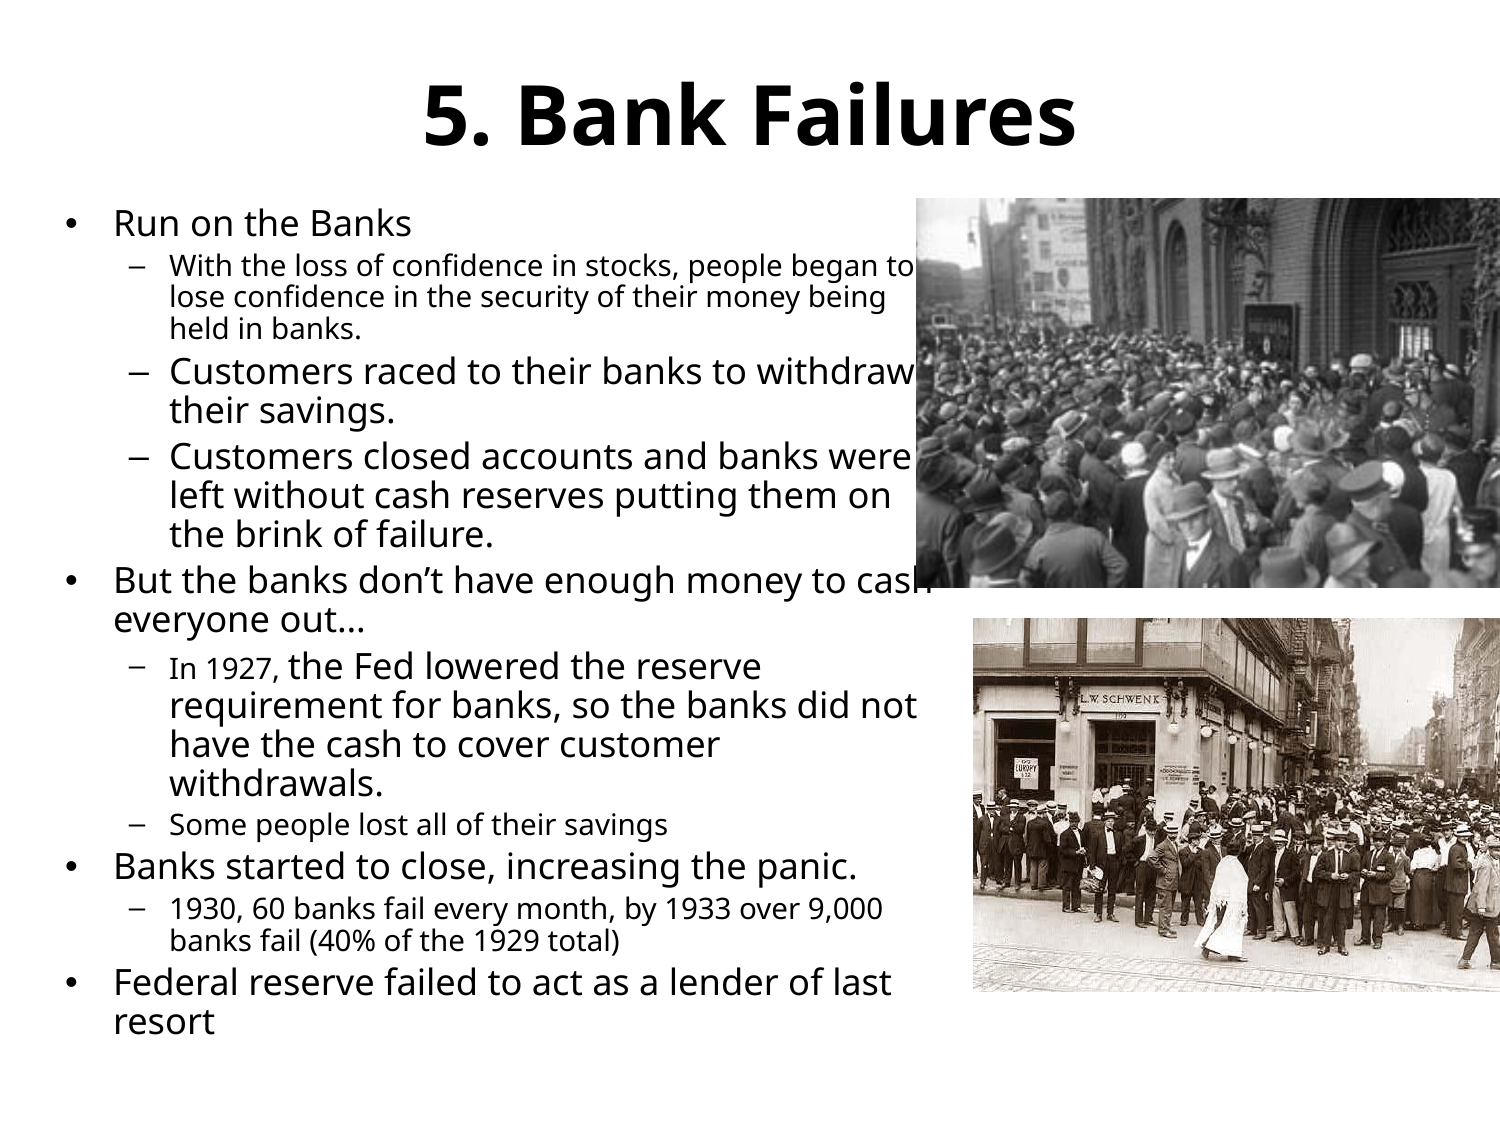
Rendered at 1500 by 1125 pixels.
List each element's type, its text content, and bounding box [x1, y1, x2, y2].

title 5. Bank Failures [125, 0, 1375, 198]
picture [972, 618, 1500, 992]
list Run on the Banks With the loss of confidence in stocks, people began to lose confidence in the security of their money being held in banks. Customers raced to their banks to withdraw their savings. Customers closed accounts and banks were left without cash reserves putting them on the brink of failure. But the banks don’t have enough money to cash everyone out… In 1927, the Fed lowered the reserve requirement for banks, so the banks did not have the cash to cover customer withdrawals. Some people lost all of their savings Banks started to close, increasing the panic. 1930, 60 banks fail every month, by 1933 over 9,000 banks fail (40% of the 1929 total) Federal reserve failed to act as a lender of last resort [50, 198, 953, 1054]
picture [916, 197, 1500, 588]
